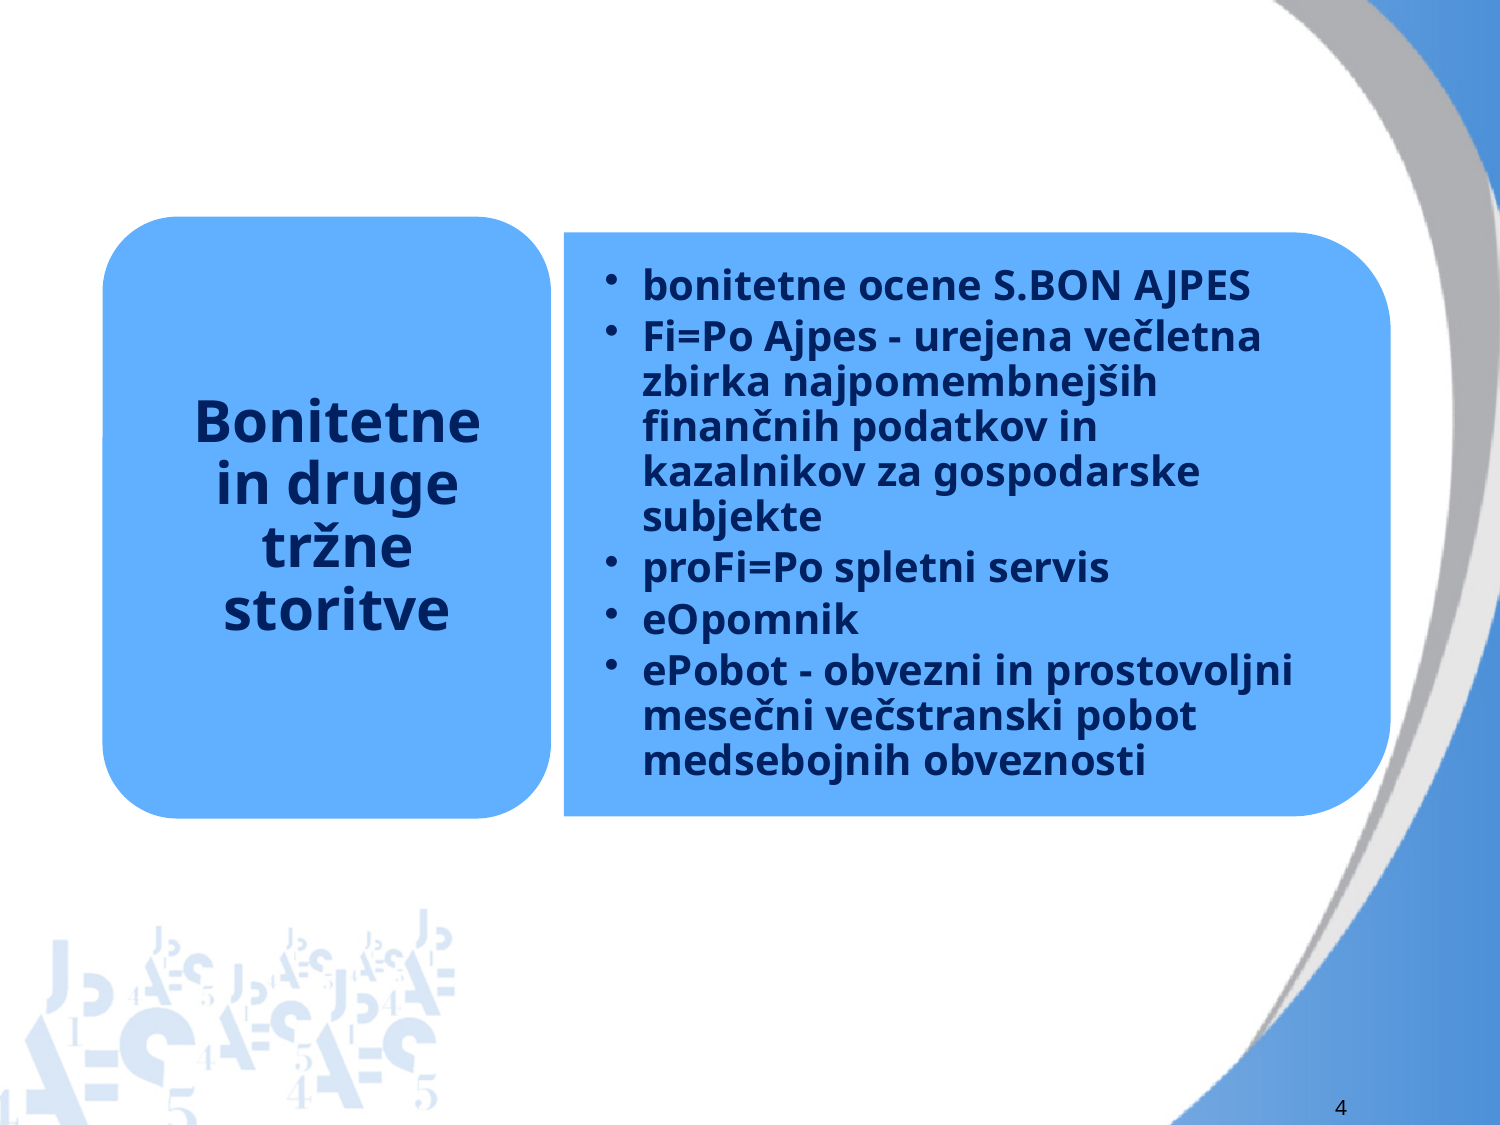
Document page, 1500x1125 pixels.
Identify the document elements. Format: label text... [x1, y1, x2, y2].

slide_number 4 [1136, 1087, 1362, 1125]
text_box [98, 215, 1391, 819]
picture [0, 0, 1500, 1125]
